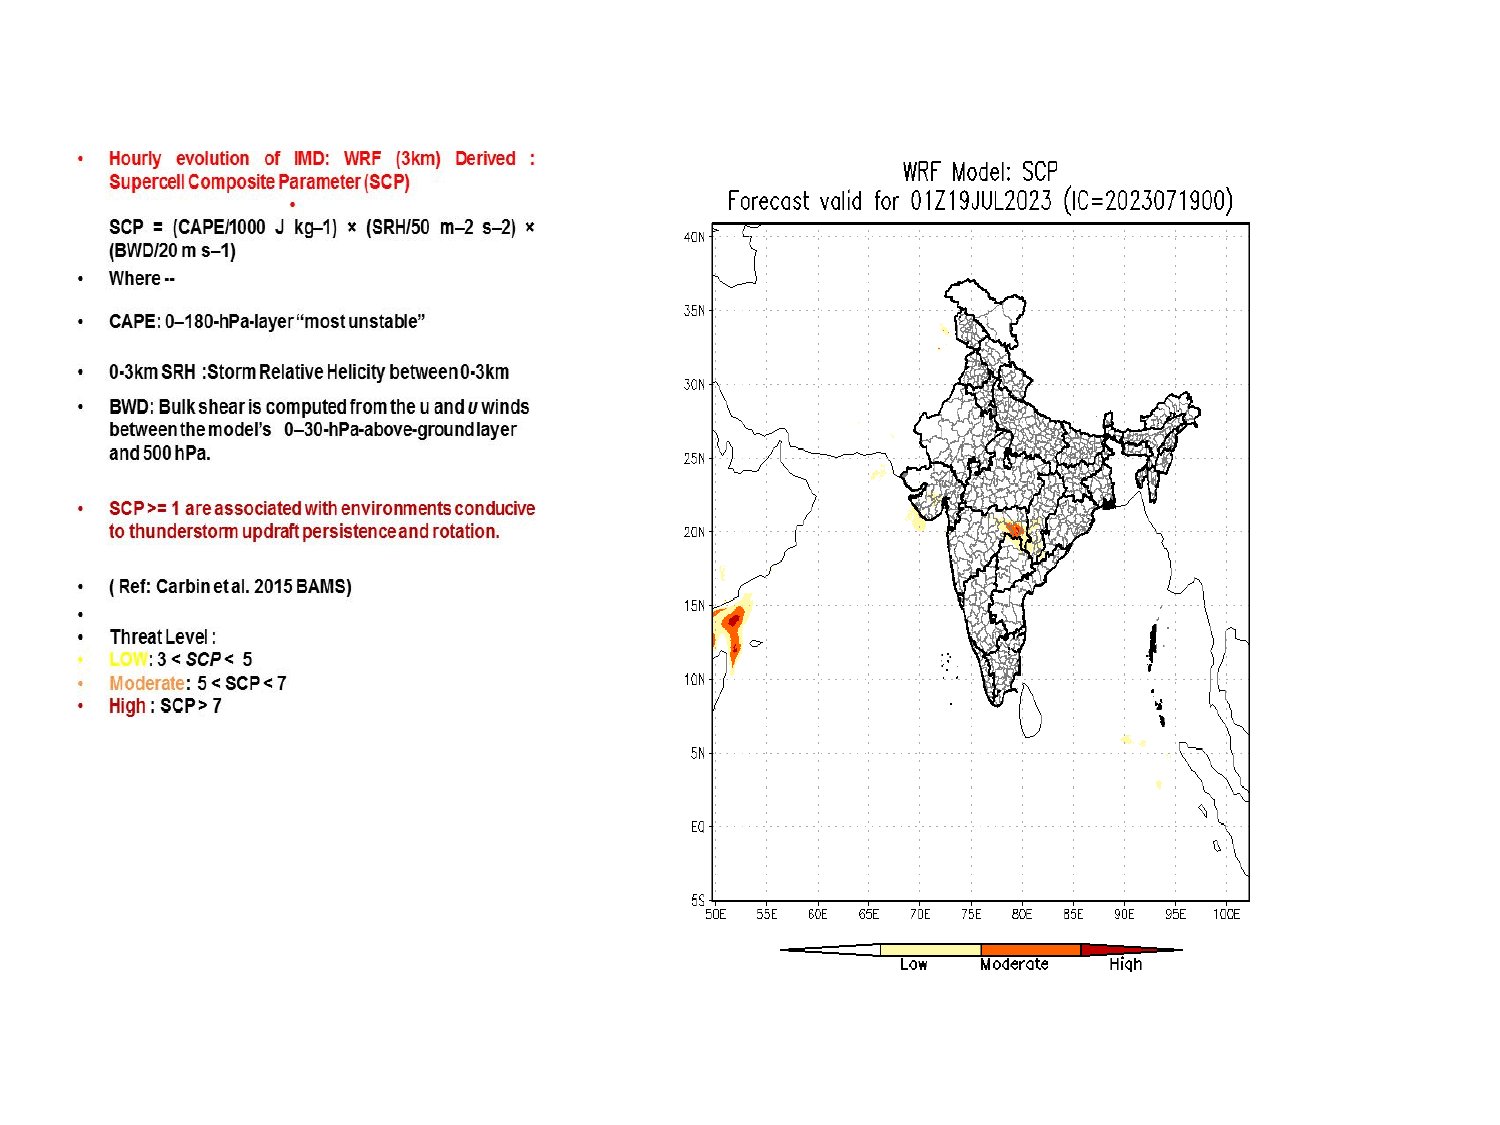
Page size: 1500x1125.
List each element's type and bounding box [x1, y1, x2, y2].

picture [74, 149, 1426, 976]
